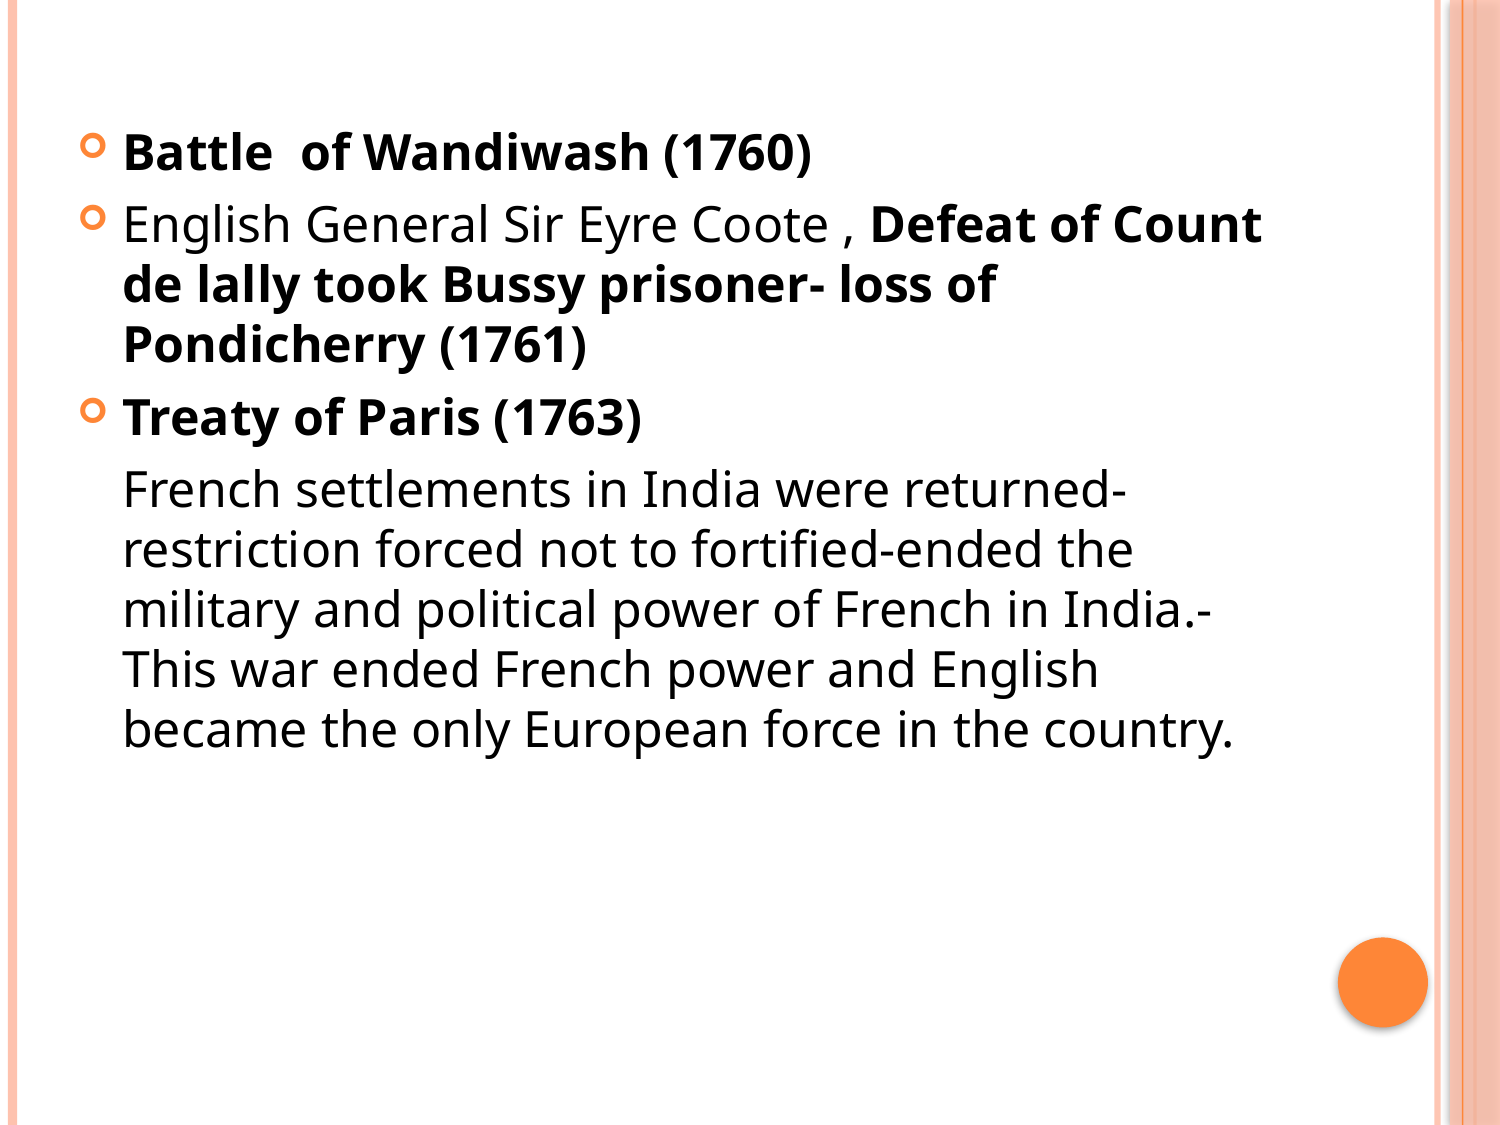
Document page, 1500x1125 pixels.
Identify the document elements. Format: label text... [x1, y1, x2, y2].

list Battle of Wandiwash (1760) English General Sir Eyre Coote , Defeat of Count de lally took Bussy prisoner- loss of Pondicherry (1761) Treaty of Paris (1763) French settlements in India were returned- restriction forced not to fortified-ended the military and political power of French in India.- This war ended French power and English became the only European force in the country. [62, 112, 1300, 1062]
